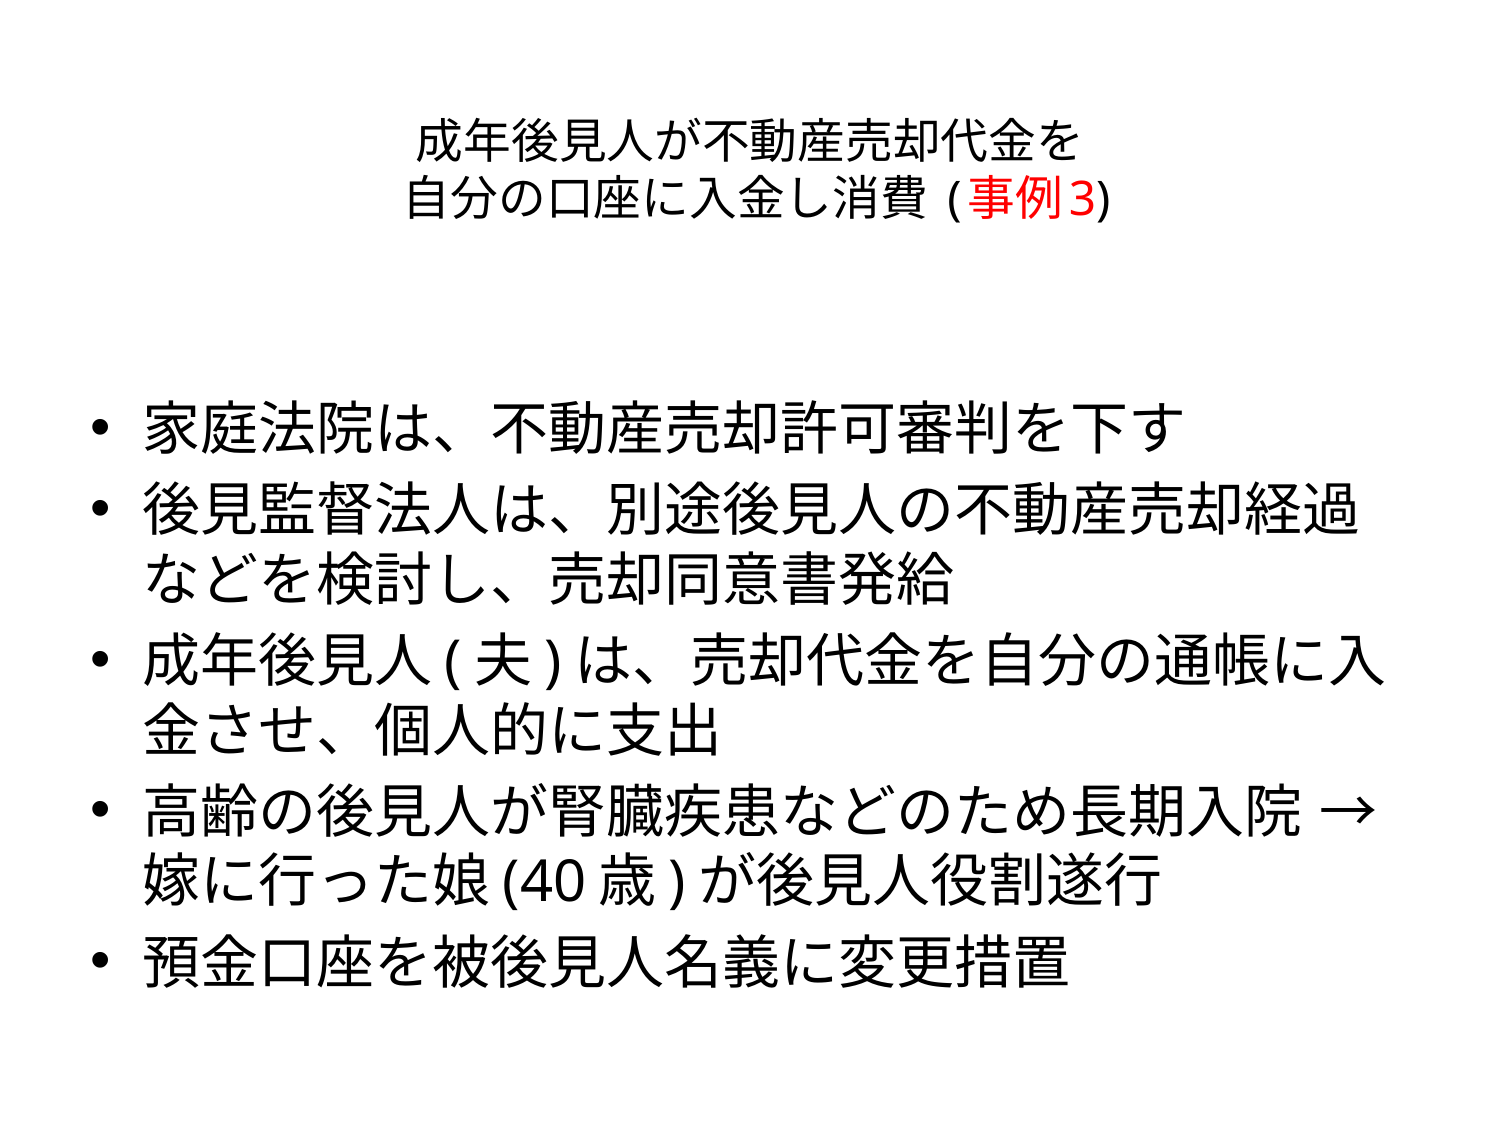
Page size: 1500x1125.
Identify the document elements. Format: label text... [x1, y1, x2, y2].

list 家庭法院は、不動産売却許可審判を下す 後見監督法人は、別途後見人の不動産売却経過などを検討し、売却同意書発給 成年後見人(夫)は、売却代金を自分の通帳に入金させ、個人的に支出 高齢の後見人が腎臓疾患などのため長期入院 → 嫁に行った娘(40歳)が後見人役割遂行 預金口座を被後見人名義に変更措置 [75, 302, 1425, 1005]
title 成年後見人が不動産売却代金を 自分の口座に入金し消費 (事例3) [75, 45, 1425, 291]
